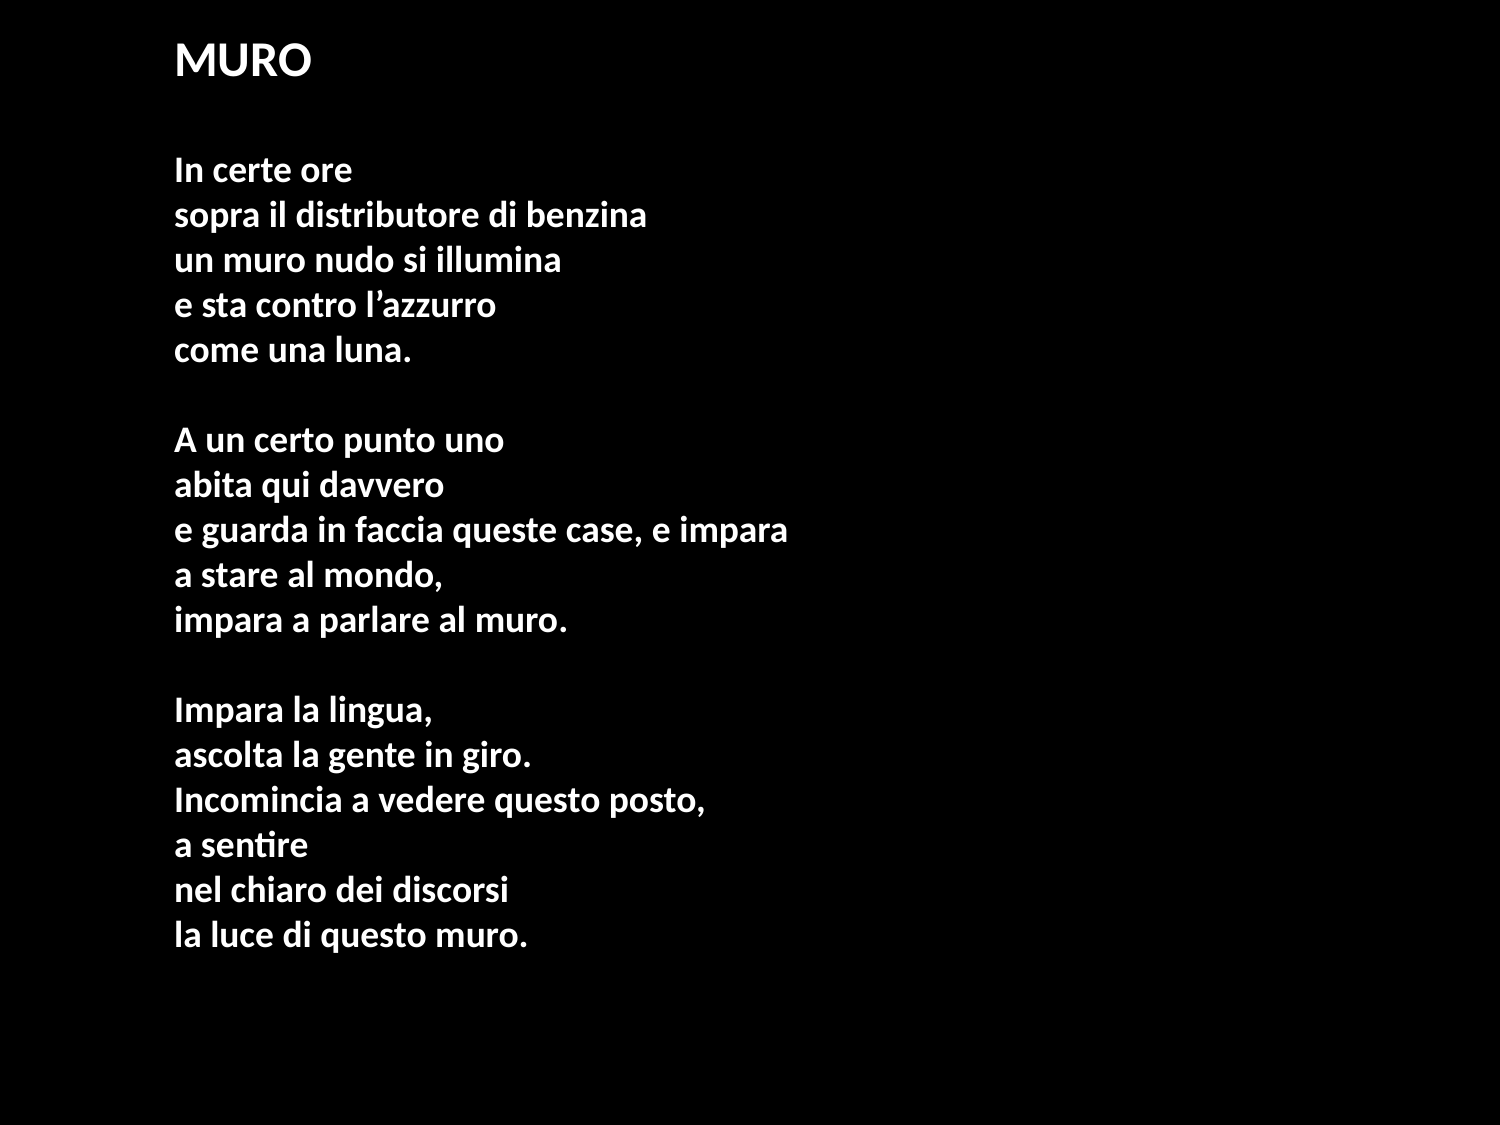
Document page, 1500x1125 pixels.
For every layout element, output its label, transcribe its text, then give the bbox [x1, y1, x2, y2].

text_box In certe ore sopra il distributore di benzina un muro nudo si illumina e sta contro l’azzurro come una luna. A un certo punto uno abita qui davvero e guarda in faccia queste case, e impara a stare al mondo, impara a parlare al muro. Impara la lingua, ascolta la gente in giro. Incomincia a vedere questo posto, a sentire nel chiaro dei discorsi la luce di questo muro. [159, 137, 1140, 1097]
text_box MURO [159, 19, 721, 94]
